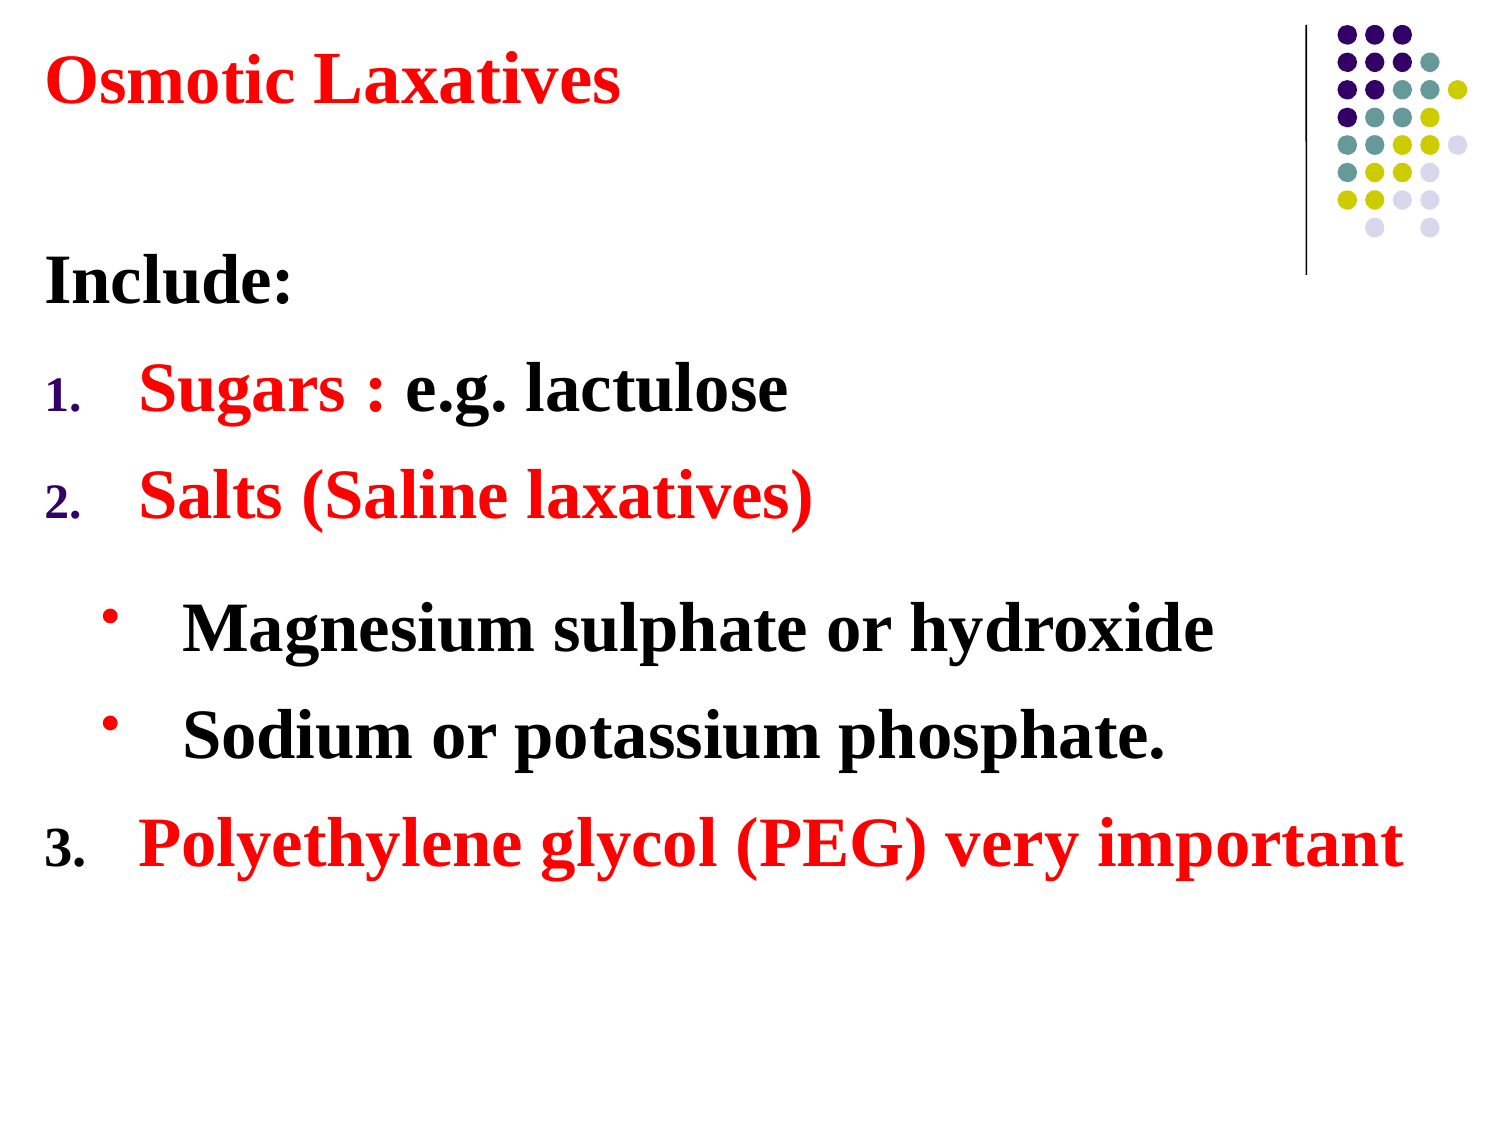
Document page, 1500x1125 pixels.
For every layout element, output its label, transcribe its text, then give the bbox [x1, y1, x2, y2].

list Osmotic Laxatives Include: Sugars : e.g. lactulose Salts (Saline laxatives) Magnesium sulphate or hydroxide Sodium or potassium phosphate. Polyethylene glycol (PEG) very important [29, 31, 1459, 1071]
